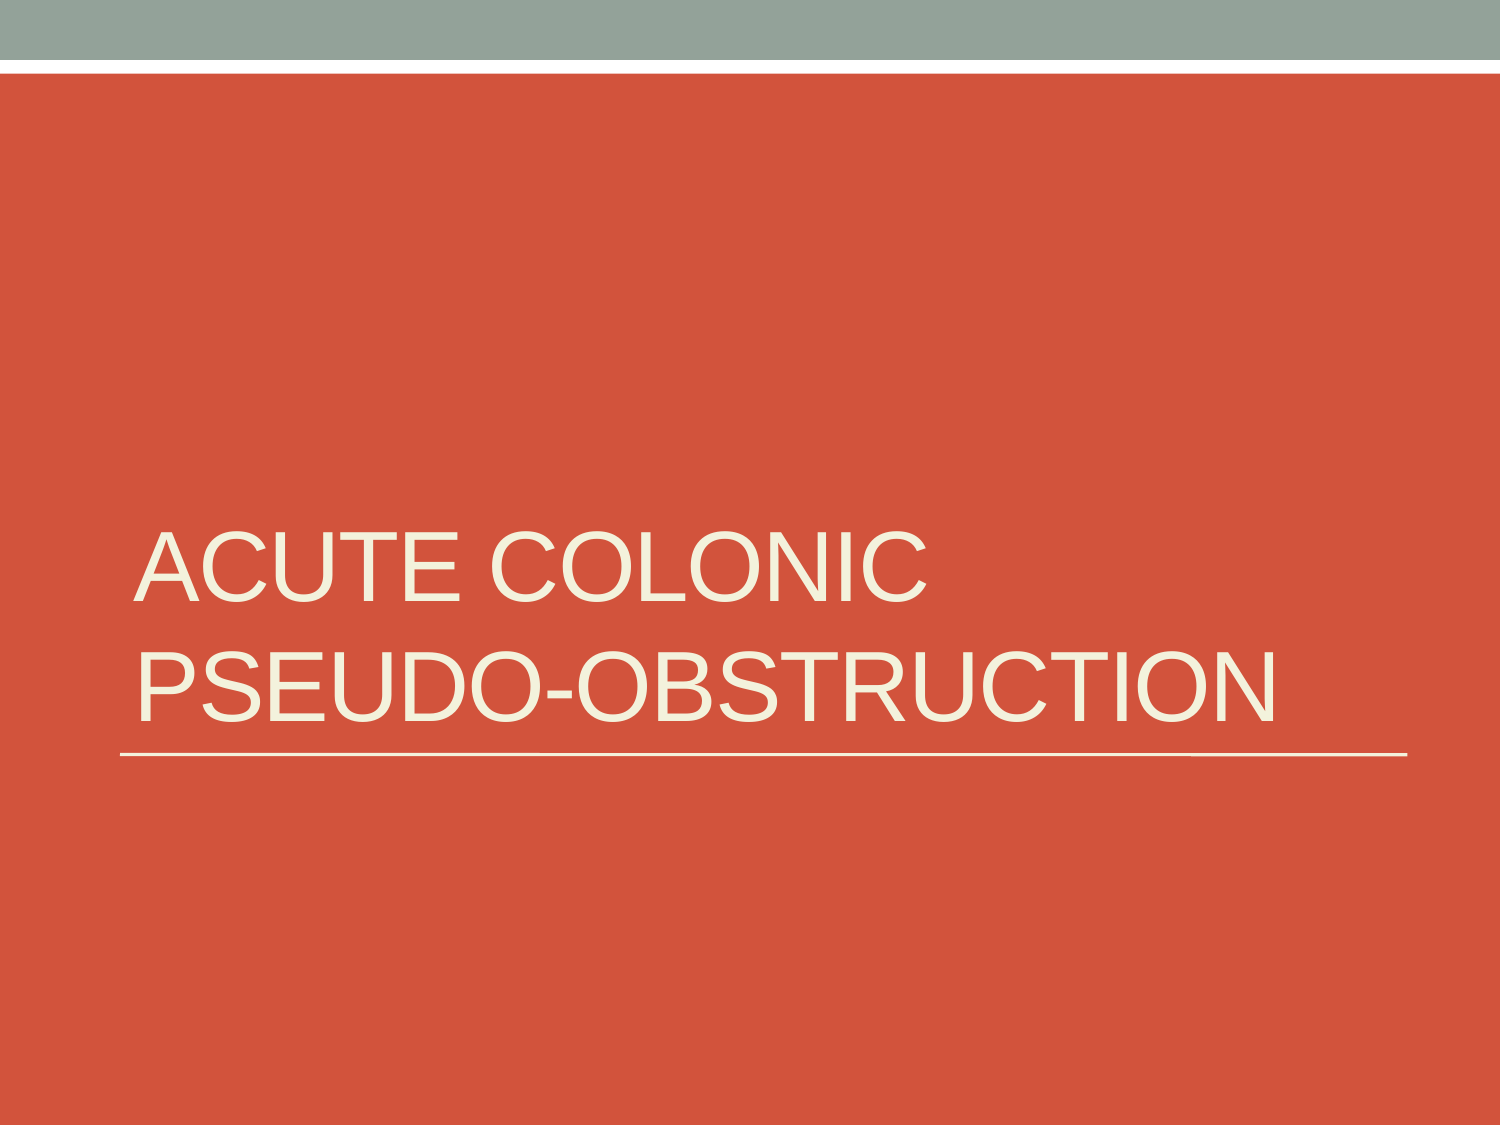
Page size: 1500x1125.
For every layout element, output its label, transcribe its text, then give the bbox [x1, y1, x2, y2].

title Acute colonic pseudo-obstruction [118, 387, 1394, 749]
